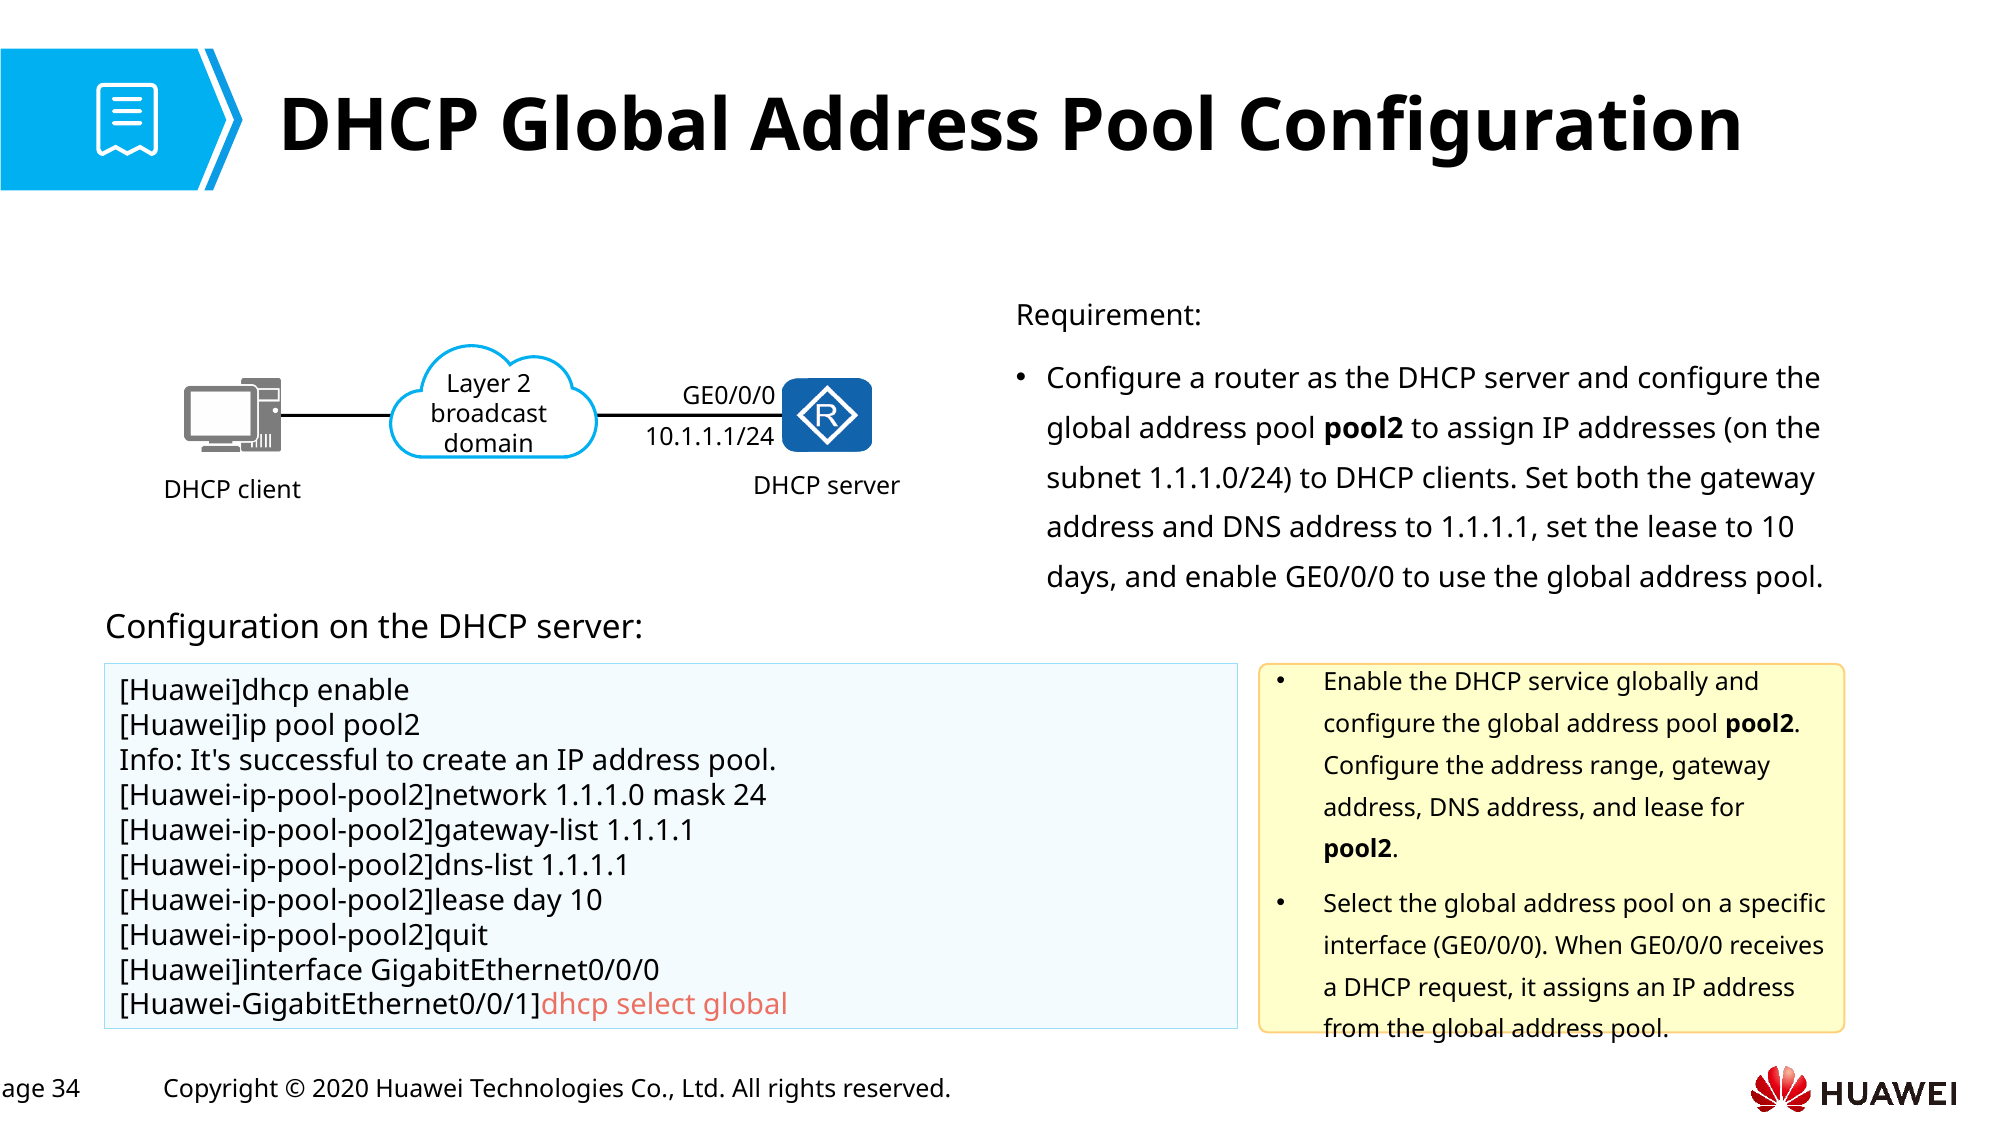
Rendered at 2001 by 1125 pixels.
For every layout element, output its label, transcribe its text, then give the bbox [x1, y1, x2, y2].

text_box [Huawei]dhcp enable [Huawei]ip pool pool2 Info: It's successful to create an IP address pool. [Huawei-ip-pool-pool2]network 1.1.1.0 mask 24 [Huawei-ip-pool-pool2]gateway-list 1.1.1.1 [Huawei-ip-pool-pool2]dns-list 1.1.1.1 [Huawei-ip-pool-pool2]lease day 10 [Huawei-ip-pool-pool2]quit [Huawei]interface GigabitEthernet0/0/0 [Huawei-GigabitEthernet0/0/1]dhcp select global [104, 663, 1238, 1029]
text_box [390, 345, 597, 466]
text_box Enable the DHCP service globally and configure the global address pool pool2. Configure the address range, gateway address, DNS address, and lease for pool2. Select the global address pool on a specific interface (GE0/0/0). When GE0/0/0 receives a DHCP request, it assigns an IP address from the global address pool. [1258, 662, 1846, 1034]
picture [782, 378, 872, 452]
picture [184, 378, 281, 452]
text_box Configuration on the DHCP server: [90, 597, 660, 653]
picture [1751, 1066, 1956, 1112]
text_box DHCP server [738, 462, 916, 508]
title DHCP Global Address Pool Configuration [261, 73, 1875, 180]
text_box DHCP client [118, 465, 347, 512]
text_box 10.1.1.1/24 [630, 416, 790, 458]
text_box Requirement: Configure a router as the DHCP server and configure the global address pool pool2 to assign IP addresses (on the subnet 1.1.1.0/24) to DHCP clients. Set both the gateway address and DNS address to 1.1.1.1, set the lease to 10 days, and enable GE0/0/0 to use the global address pool. [1000, 274, 1845, 602]
text_box GE0/0/0 [667, 372, 791, 413]
